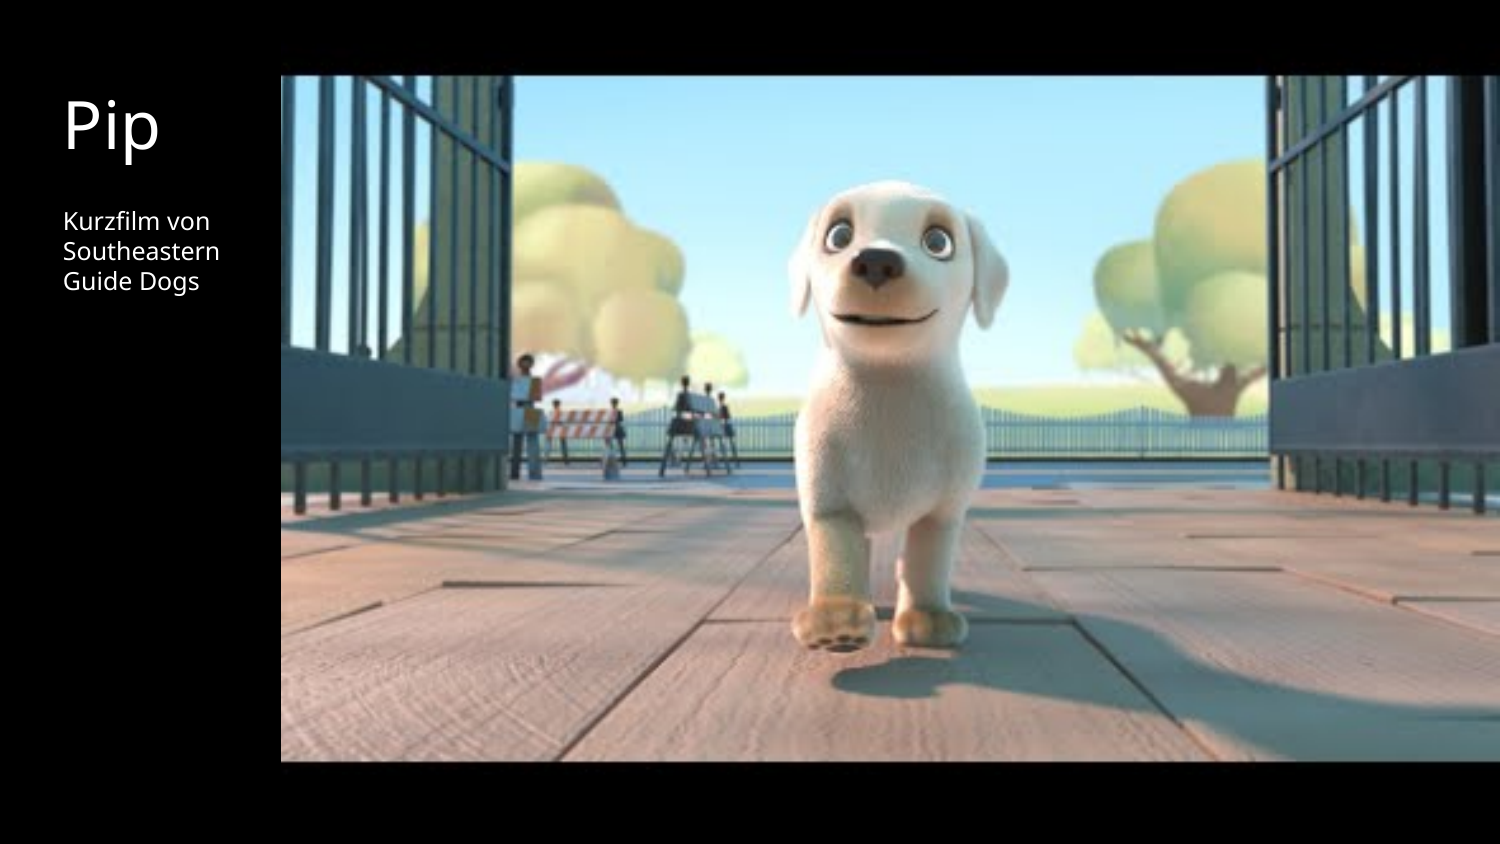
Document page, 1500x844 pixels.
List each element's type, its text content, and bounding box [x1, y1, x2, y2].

picture [281, 0, 1500, 844]
text_box Pip [47, 67, 276, 178]
text_box Kurzfilm von Southeastern Guide Dogs [47, 190, 276, 311]
